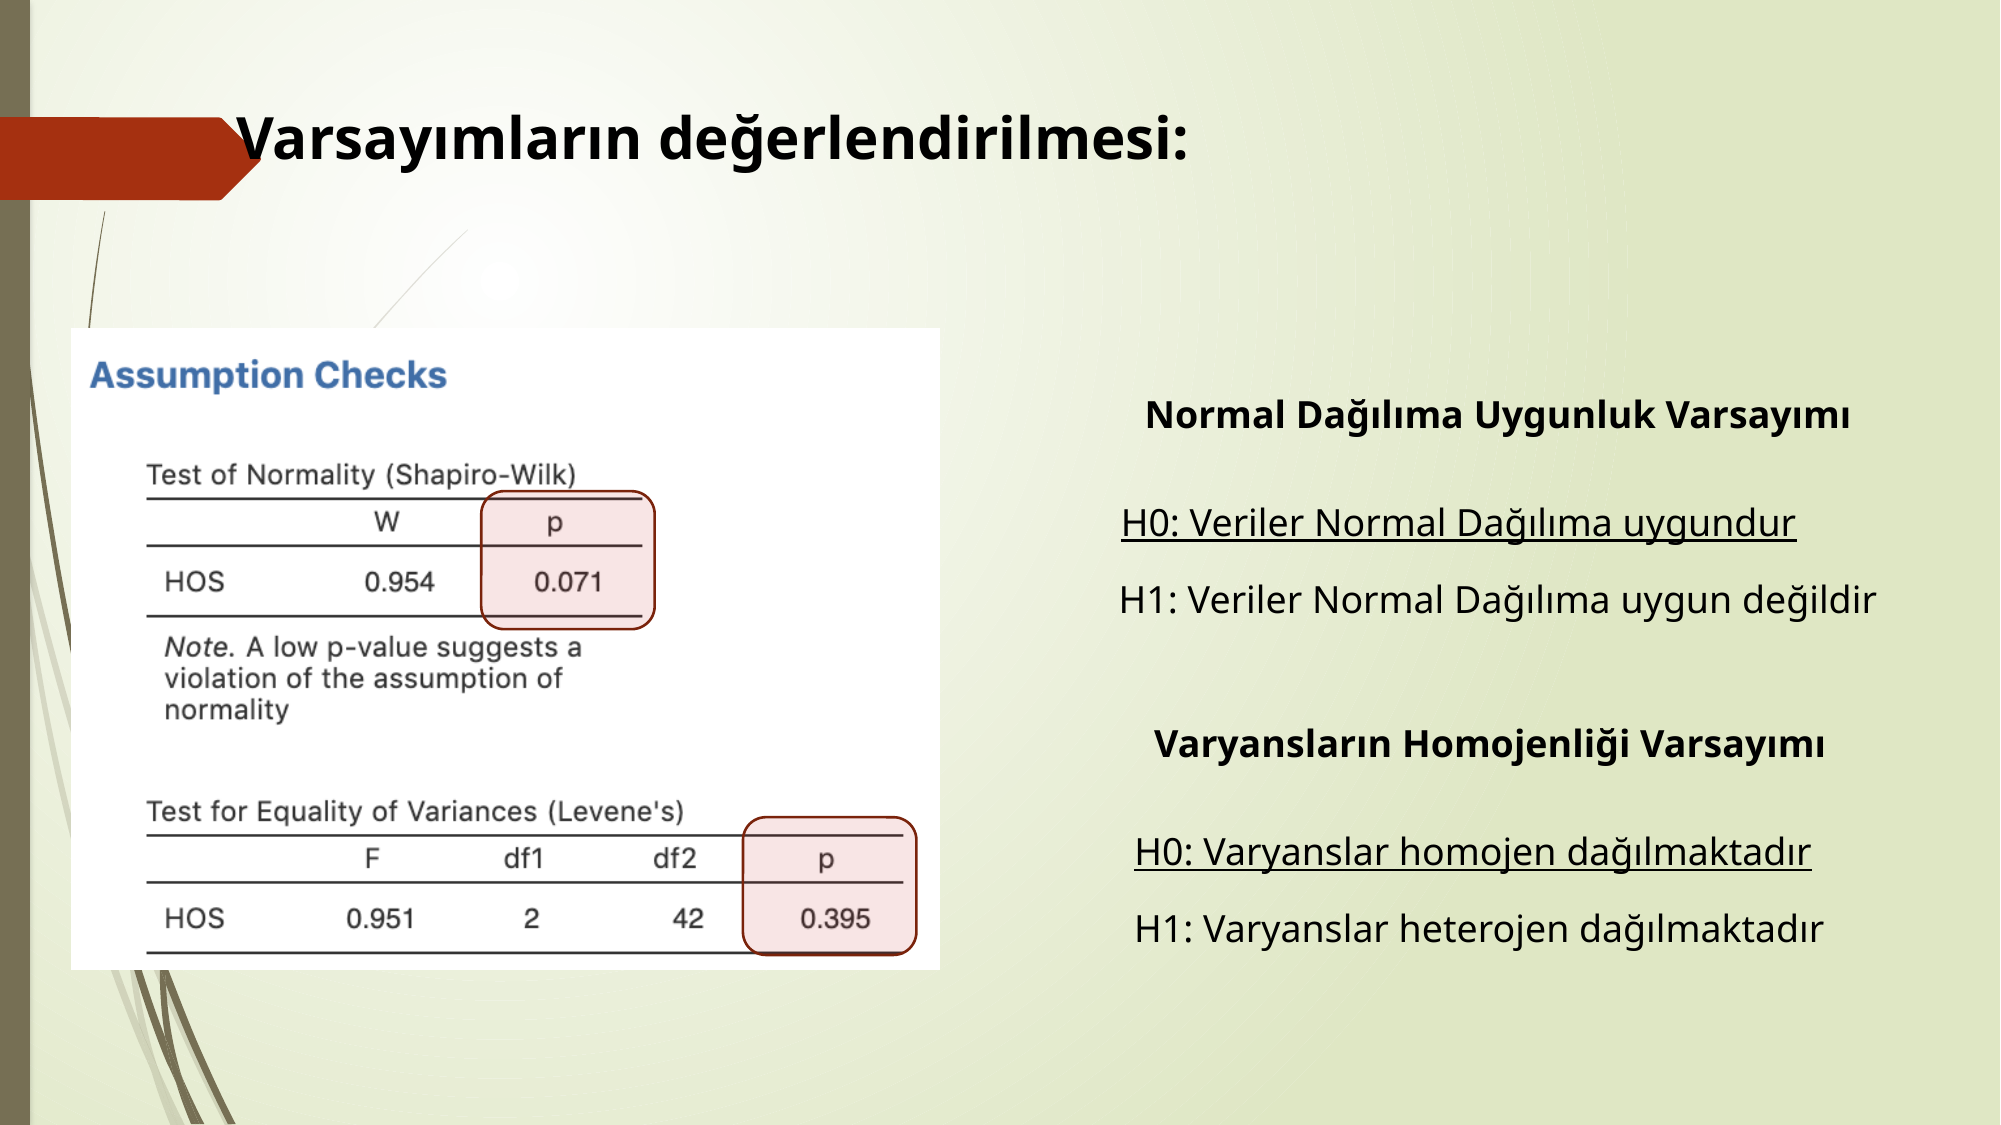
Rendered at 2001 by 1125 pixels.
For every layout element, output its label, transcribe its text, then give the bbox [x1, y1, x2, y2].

picture [71, 328, 941, 971]
text_box H1: Veriler Normal Dağılıma uygun değildir [1104, 568, 1893, 629]
text_box Normal Dağılıma Uygunluk Varsayımı [1129, 383, 1867, 443]
text_box Varyansların Homojenliği Varsayımı [1139, 712, 1842, 773]
text_box Varsayımların değerlendirilmesi: [221, 94, 1204, 179]
text_box H0: Veriler Normal Dağılıma uygundur [1106, 491, 1812, 551]
text_box H1: Varyanslar heterojen dağılmaktadır [1119, 898, 1840, 958]
text_box H0: Varyanslar homojen dağılmaktadır [1119, 820, 1827, 881]
